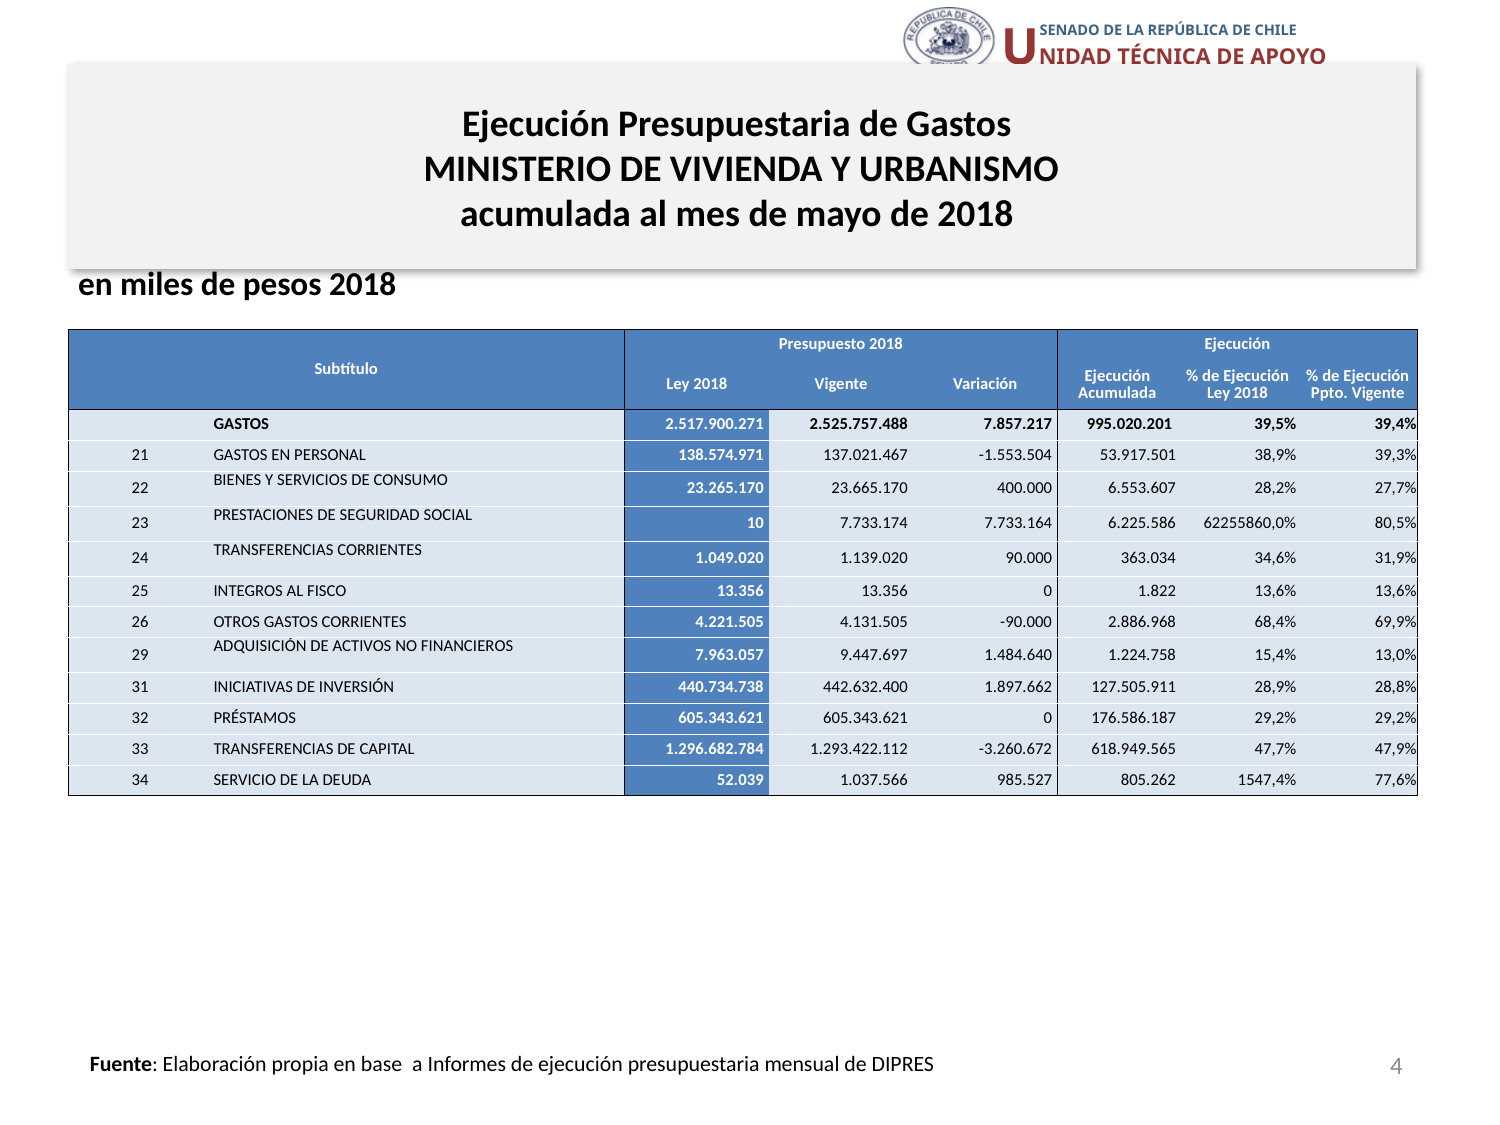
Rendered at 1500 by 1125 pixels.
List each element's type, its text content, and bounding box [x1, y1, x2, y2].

table_cell 34 [69, 766, 212, 795]
table_cell 52.039 [625, 766, 769, 795]
table_cell 1.296.682.784 [625, 735, 769, 765]
table_cell -1.553.504 [913, 441, 1057, 471]
table_cell 29 [69, 638, 212, 672]
table_cell SERVICIO DE LA DEUDA [212, 766, 624, 795]
table_cell 4.221.505 [625, 607, 769, 637]
table_cell 39,3% [1298, 441, 1417, 471]
table_cell 7.963.057 [625, 638, 769, 672]
table_cell 6.553.607 [1058, 472, 1178, 506]
table_cell 34,6% [1178, 542, 1298, 576]
table_cell 39,4% [1298, 410, 1417, 440]
table_cell 25 [69, 577, 212, 606]
picture [903, 7, 997, 64]
table_cell 1.897.662 [913, 673, 1057, 703]
table_cell 24 [69, 542, 212, 576]
table_cell -3.260.672 [913, 735, 1057, 765]
table_header Subtítulo [69, 330, 624, 409]
table_cell 176.586.187 [1058, 704, 1178, 734]
table_header Ejecución [1058, 330, 1417, 360]
table_cell [69, 410, 212, 440]
table_cell 0 [913, 704, 1057, 734]
table_cell 137.021.467 [769, 441, 913, 471]
table_cell 13.356 [769, 577, 913, 606]
table_cell 805.262 [1058, 766, 1178, 795]
table_cell 23.265.170 [625, 472, 769, 506]
table_cell 1.293.422.112 [769, 735, 913, 765]
table_cell 6.225.586 [1058, 507, 1178, 541]
table_cell OTROS GASTOS CORRIENTES [212, 607, 624, 637]
table_cell 29,2% [1298, 704, 1417, 734]
table_cell 28,8% [1298, 673, 1417, 703]
table_cell -90.000 [913, 607, 1057, 637]
table_cell 22 [69, 472, 212, 506]
table_cell 29,2% [1178, 704, 1298, 734]
table_cell 68,4% [1178, 607, 1298, 637]
table_cell 1.139.020 [769, 542, 913, 576]
table_cell TRANSFERENCIAS DE CAPITAL [212, 735, 624, 765]
table_header Presupuesto 2018 [625, 330, 1057, 360]
table_cell 38,9% [1178, 441, 1298, 471]
table_cell 985.527 [913, 766, 1057, 795]
table_cell 33 [69, 735, 212, 765]
table_cell 47,7% [1178, 735, 1298, 765]
table_cell 400.000 [913, 472, 1057, 506]
table_cell % de Ejecución Ppto. Vigente [1298, 360, 1417, 409]
table_cell 32 [69, 704, 212, 734]
table_cell 39,5% [1178, 410, 1298, 440]
table_cell PRÉSTAMOS [212, 704, 624, 734]
table_cell 2.517.900.271 [625, 410, 769, 440]
table_cell INICIATIVAS DE INVERSIÓN [212, 673, 624, 703]
table_cell 1.037.566 [769, 766, 913, 795]
table_cell BIENES Y SERVICIOS DE CONSUMO [212, 472, 624, 506]
table_cell 605.343.621 [769, 704, 913, 734]
table_cell 28,2% [1178, 472, 1298, 506]
table_cell 10 [625, 507, 769, 541]
table_cell 23 [69, 507, 212, 541]
table_cell 13.356 [625, 577, 769, 606]
table_cell 69,9% [1298, 607, 1417, 637]
table_cell 80,5% [1298, 507, 1417, 541]
table_cell 13,6% [1178, 577, 1298, 606]
table_cell ADQUISICIÓN DE ACTIVOS NO FINANCIEROS [212, 638, 624, 672]
table_cell 2.886.968 [1058, 607, 1178, 637]
table_cell 7.733.164 [913, 507, 1057, 541]
table_cell 1.049.020 [625, 542, 769, 576]
table_cell 47,9% [1298, 735, 1417, 765]
table_cell PRESTACIONES DE SEGURIDAD SOCIAL [212, 507, 624, 541]
table_cell 53.917.501 [1058, 441, 1178, 471]
table_cell 27,7% [1298, 472, 1417, 506]
table_cell Vigente [769, 360, 913, 409]
table_cell Ejecución Acumulada [1058, 360, 1178, 409]
table_cell Variación [913, 360, 1057, 409]
slide_number 4 [1067, 1035, 1418, 1095]
table_cell 995.020.201 [1058, 410, 1178, 440]
table_cell 1.484.640 [913, 638, 1057, 672]
table_cell 62255860,0% [1178, 507, 1298, 541]
table_cell 7.733.174 [769, 507, 913, 541]
table_cell 363.034 [1058, 542, 1178, 576]
table_cell 15,4% [1178, 638, 1298, 672]
table_cell 13,0% [1298, 638, 1417, 672]
table_cell 31,9% [1298, 542, 1417, 576]
table_cell 440.734.738 [625, 673, 769, 703]
table_cell Ley 2018 [625, 360, 769, 409]
table_cell GASTOS EN PERSONAL [212, 441, 624, 471]
table_cell 1.224.758 [1058, 638, 1178, 672]
table_cell 7.857.217 [913, 410, 1057, 440]
table_cell 127.505.911 [1058, 673, 1178, 703]
table_cell 21 [69, 441, 212, 471]
table_cell 618.949.565 [1058, 735, 1178, 765]
table_cell 442.632.400 [769, 673, 913, 703]
table_cell TRANSFERENCIAS CORRIENTES [212, 542, 624, 576]
table_cell 1547,4% [1178, 766, 1298, 795]
table_cell 4.131.505 [769, 607, 913, 637]
table_cell 28,9% [1178, 673, 1298, 703]
table_cell 2.525.757.488 [769, 410, 913, 440]
title Ejecución Presupuestaria de Gastos MINISTERIO DE VIVIENDA Y URBANISMO acumulada al mes de mayo de 2018 [67, 64, 1415, 269]
table_cell % de Ejecución Ley 2018 [1178, 360, 1298, 409]
text_box en miles de pesos 2018 [63, 254, 1414, 330]
table_cell 0 [913, 577, 1057, 606]
table_cell 23.665.170 [769, 472, 913, 506]
table_cell GASTOS [212, 410, 624, 440]
table_cell 26 [69, 607, 212, 637]
table_cell 1.822 [1058, 577, 1178, 606]
table_cell 31 [69, 673, 212, 703]
table_cell INTEGROS AL FISCO [212, 577, 624, 606]
table_cell 138.574.971 [625, 441, 769, 471]
table_cell 77,6% [1298, 766, 1417, 795]
table_cell 90.000 [913, 542, 1057, 576]
table_cell 9.447.697 [769, 638, 913, 672]
table_cell 13,6% [1298, 577, 1417, 606]
table_cell 605.343.621 [625, 704, 769, 734]
